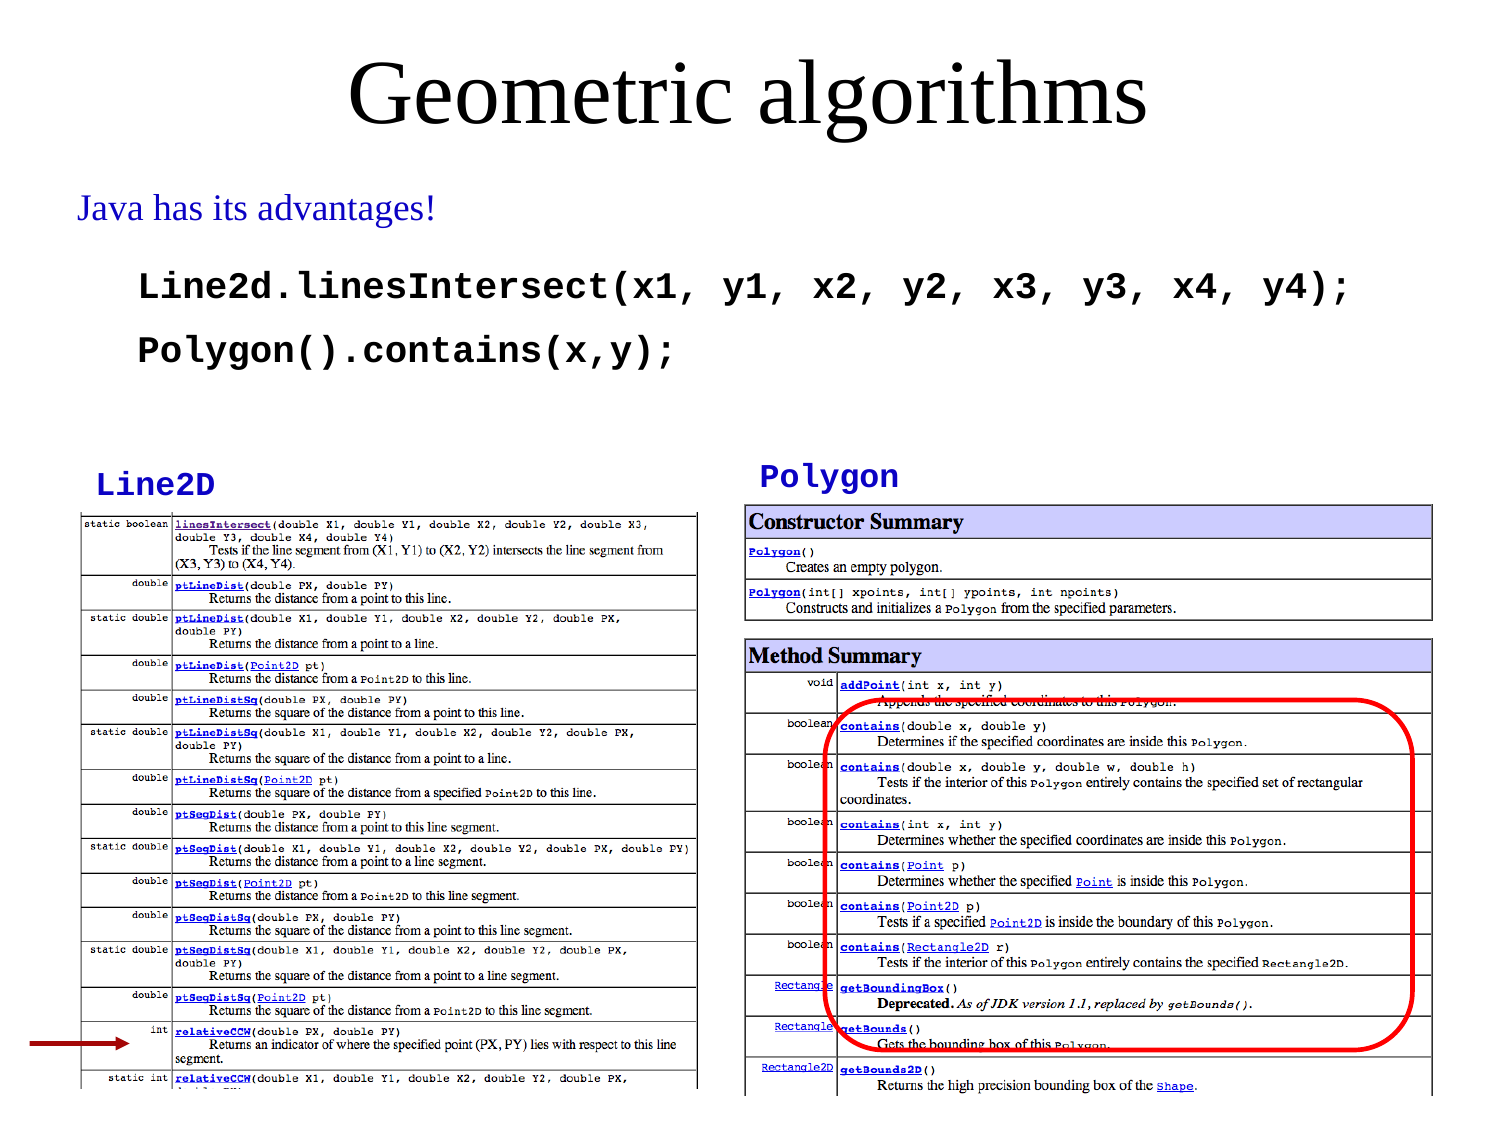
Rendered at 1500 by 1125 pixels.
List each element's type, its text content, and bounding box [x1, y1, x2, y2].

text_box Java has its advantages! [62, 175, 645, 236]
text_box Line2d.linesIntersect(x1, y1, x2, y2, x3, y3, x4, y4); Polygon().contains(x,y); [122, 253, 1386, 377]
text_box Line2D [80, 454, 631, 509]
picture [737, 499, 1438, 1096]
text_box Polygon [744, 446, 1295, 498]
picture [74, 512, 701, 1090]
text_box Geometric algorithms [110, 24, 1388, 150]
